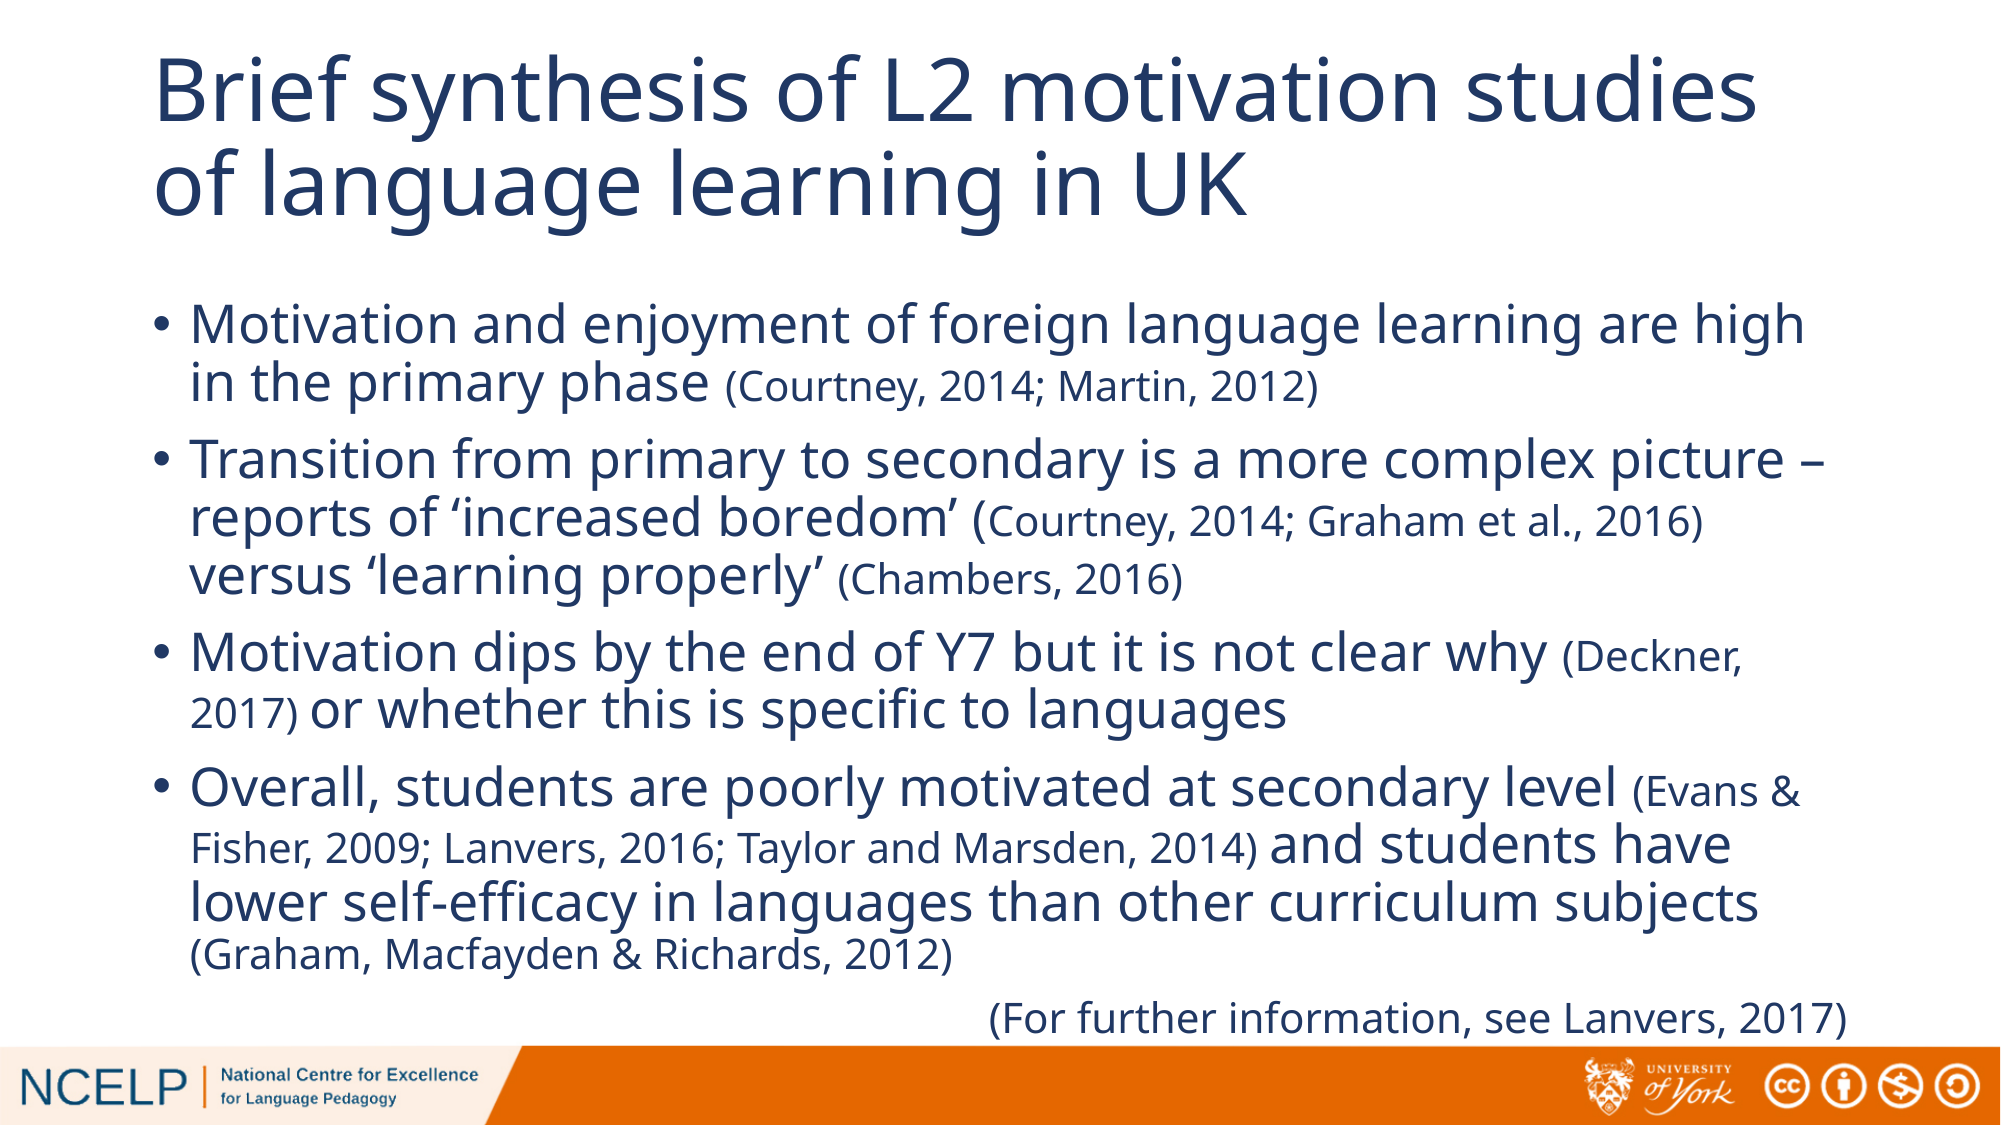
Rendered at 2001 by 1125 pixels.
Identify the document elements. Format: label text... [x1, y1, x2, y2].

list Motivation and enjoyment of foreign language learning are high in the primary phase (Courtney, 2014; Martin, 2012) Transition from primary to secondary is a more complex picture – reports of ‘increased boredom’ (Courtney, 2014; Graham et al., 2016) versus ‘learning properly’ (Chambers, 2016) Motivation dips by the end of Y7 but it is not clear why (Deckner, 2017) or whether this is specific to languages Overall, students are poorly motivated at secondary level (Evans & Fisher, 2009; Lanvers, 2016; Taylor and Marsden, 2014) and students have lower self-efficacy in languages than other curriculum subjects (Graham, Macfayden & Richards, 2012) (For further information, see Lanvers, 2017) [137, 290, 1863, 1059]
picture [0, 0, 2001, 1125]
title Brief synthesis of L2 motivation studies of language learning in UK [137, 31, 1863, 249]
